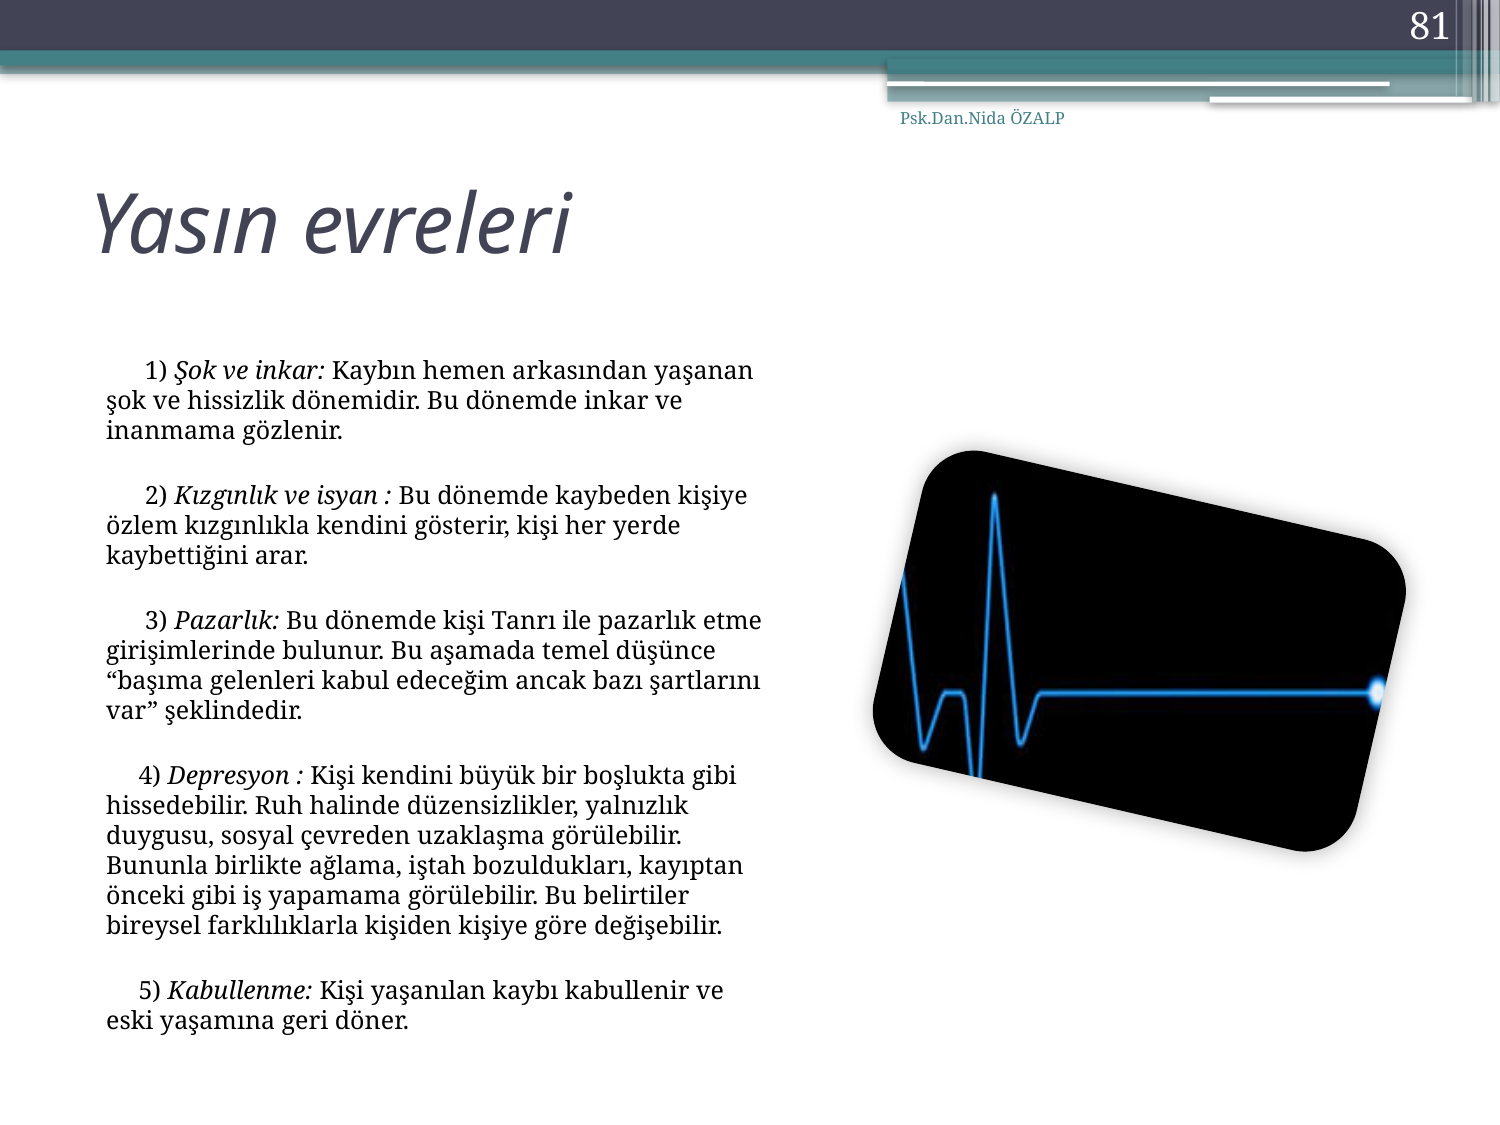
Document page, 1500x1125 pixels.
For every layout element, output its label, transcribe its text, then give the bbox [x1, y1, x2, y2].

footer Psk.Dan.Nida ÖZALP [862, 100, 1080, 176]
list 1) Şok ve inkar: Kaybın hemen arkasından yaşanan şok ve hissizlik dönemidir. Bu dönemde inkar ve inanmama gözlenir. 2) Kızgınlık ve isyan : Bu dönemde kaybeden kişiye özlem kızgınlıkla kendini gösterir, kişi her yerde kaybettiğini arar. 3) Pazarlık: Bu dönemde kişi Tanrı ile pazarlık etme girişimlerinde bulunur. Bu aşamada temel düşünce “başıma gelenleri kabul edeceğim ancak bazı şartlarını var” şeklindedir. 4) Depresyon : Kişi kendini büyük bir boşlukta gibi hissedebilir. Ruh halinde düzensizlikler, yalnızlık duygusu, sosyal çevreden uzaklaşma görülebilir. Bununla birlikte ağlama, iştah bozuldukları, kayıptan önceki gibi iş yapamama görülebilir. Bu belirtiler bireysel farklılıklarla kişiden kişiye göre değişebilir. 5) Kabullenme: Kişi yaşanılan kaybı kabullenir ve eski yaşamına geri döner. [75, 314, 786, 1047]
title Yasın evreleri [75, 149, 1425, 291]
slide_number 81 [1341, 0, 1466, 61]
picture [872, 450, 1406, 852]
